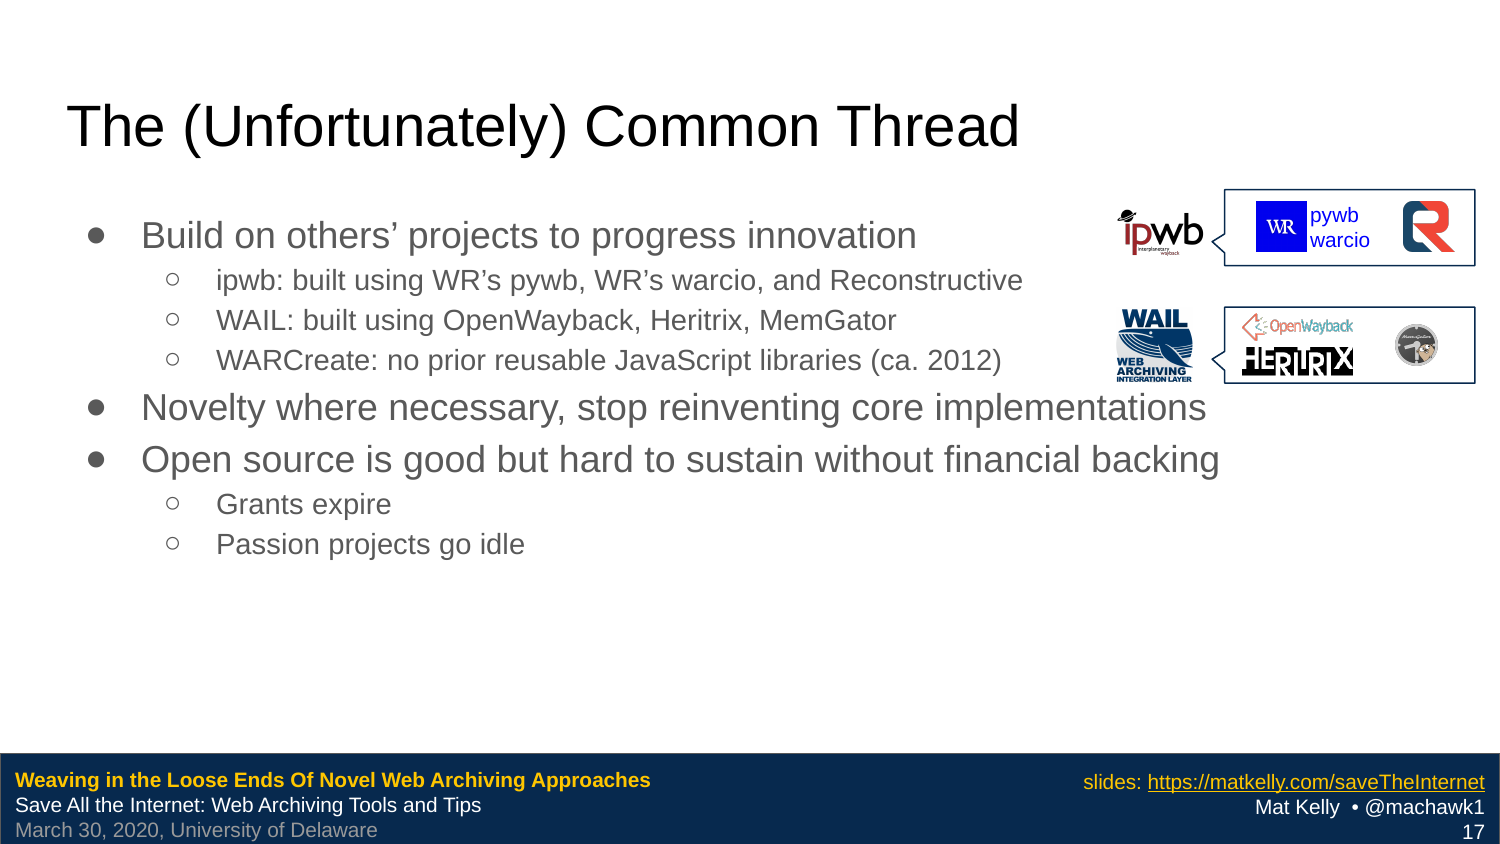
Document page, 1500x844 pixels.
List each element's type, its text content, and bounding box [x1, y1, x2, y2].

list Build on others’ projects to progress innovation ipwb: built using WR’s pywb, WR’s warcio, and Reconstructive WAIL: built using OpenWayback, Heritrix, MemGator WARCreate: no prior reusable JavaScript libraries (ca. 2012) Novelty where necessary, stop reinventing core implementations Open source is good but hard to sustain without financial backing Grants expire Passion projects go idle [51, 189, 1449, 750]
picture [1255, 201, 1307, 253]
text_box [1449, 307, 1475, 384]
title The (Unfortunately) Common Thread [51, 72, 1449, 167]
picture [1116, 306, 1194, 384]
picture [1403, 201, 1455, 253]
text_box [1449, 189, 1475, 266]
picture [1242, 313, 1353, 342]
picture [1242, 347, 1353, 377]
picture [1115, 207, 1206, 259]
text_box pywb warcio [1295, 188, 1405, 265]
picture [1395, 323, 1438, 367]
